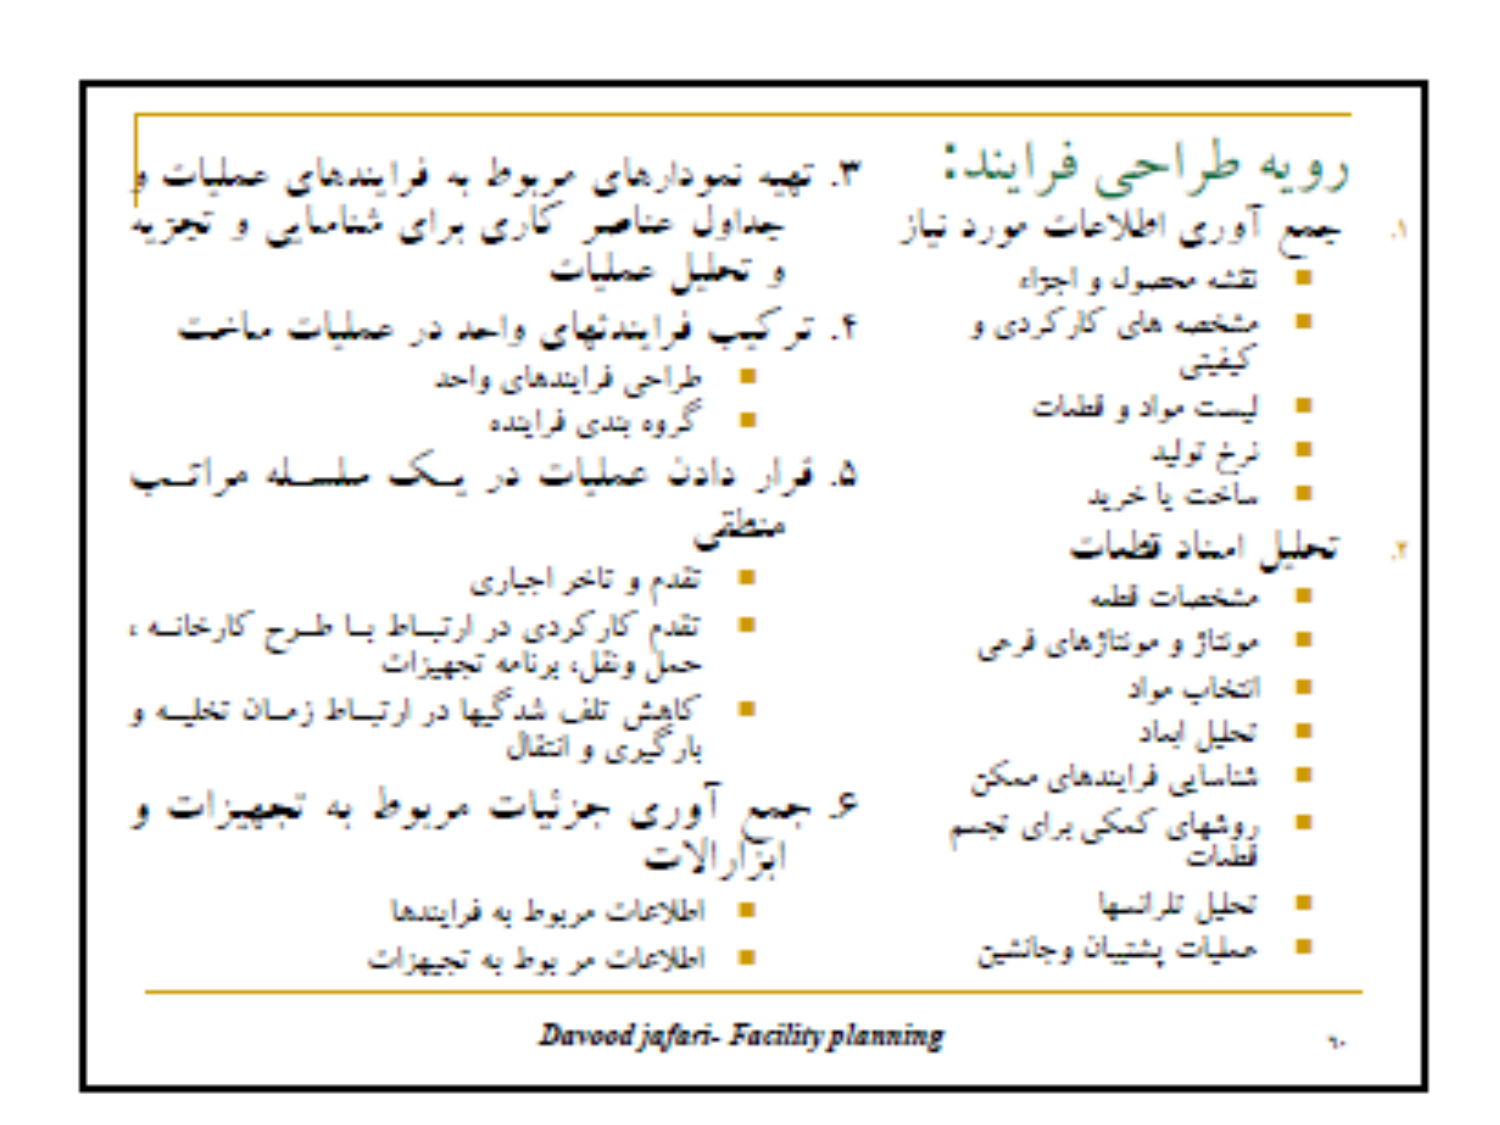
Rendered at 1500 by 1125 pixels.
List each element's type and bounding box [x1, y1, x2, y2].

picture [70, 55, 1442, 1125]
